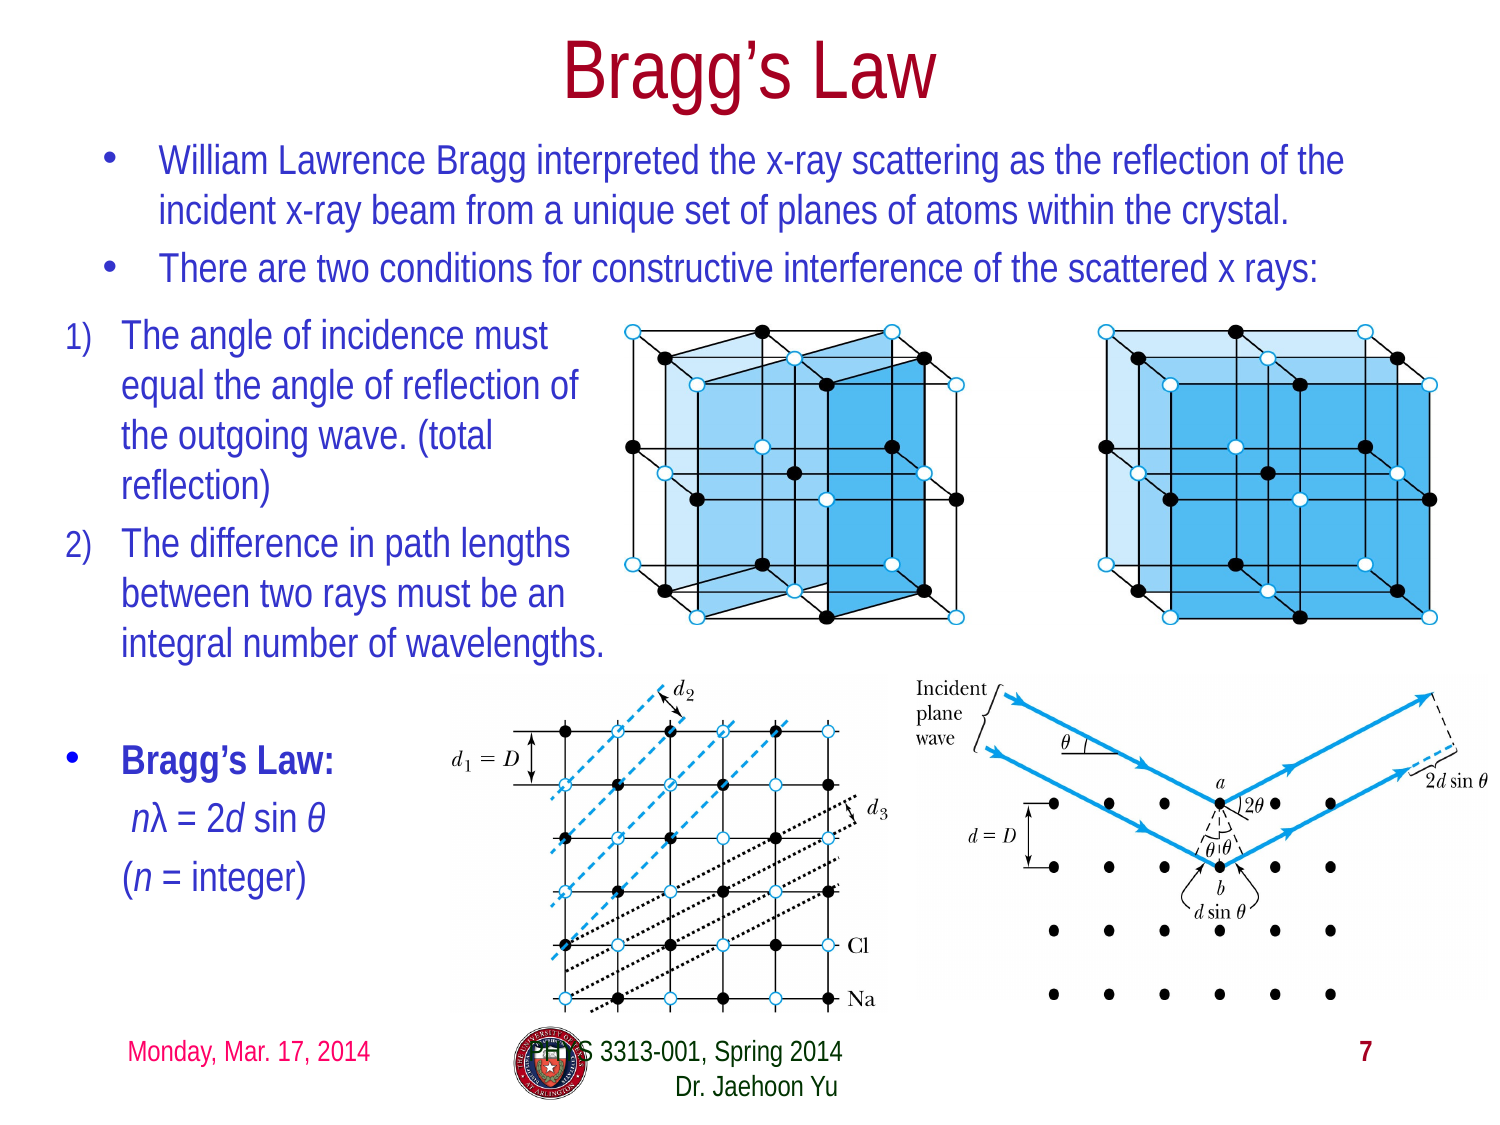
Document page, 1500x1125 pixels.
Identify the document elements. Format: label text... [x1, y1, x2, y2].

picture [624, 324, 1438, 626]
footer PHYS 3313-001, Spring 2014 Dr. Jaehoon Yu [512, 1024, 988, 1101]
title Bragg’s Law [74, 24, 1425, 105]
picture [449, 674, 888, 1013]
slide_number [112, 1024, 426, 1101]
text_box The angle of incidence must equal the angle of reflection of the outgoing wave. (total reflection) The difference in path lengths between two rays must be an integral number of wavelengths. Bragg’s Law: nλ = 2d sin θ (n = integer) [49, 299, 638, 938]
slide_number 7 [1074, 1024, 1388, 1101]
subtitle William Lawrence Bragg interpreted the x-ray scattering as the reflection of the incident x-ray beam from a unique set of planes of atoms within the crystal. There are two conditions for constructive interference of the scattered x rays: [87, 124, 1426, 323]
picture [916, 674, 1488, 1001]
